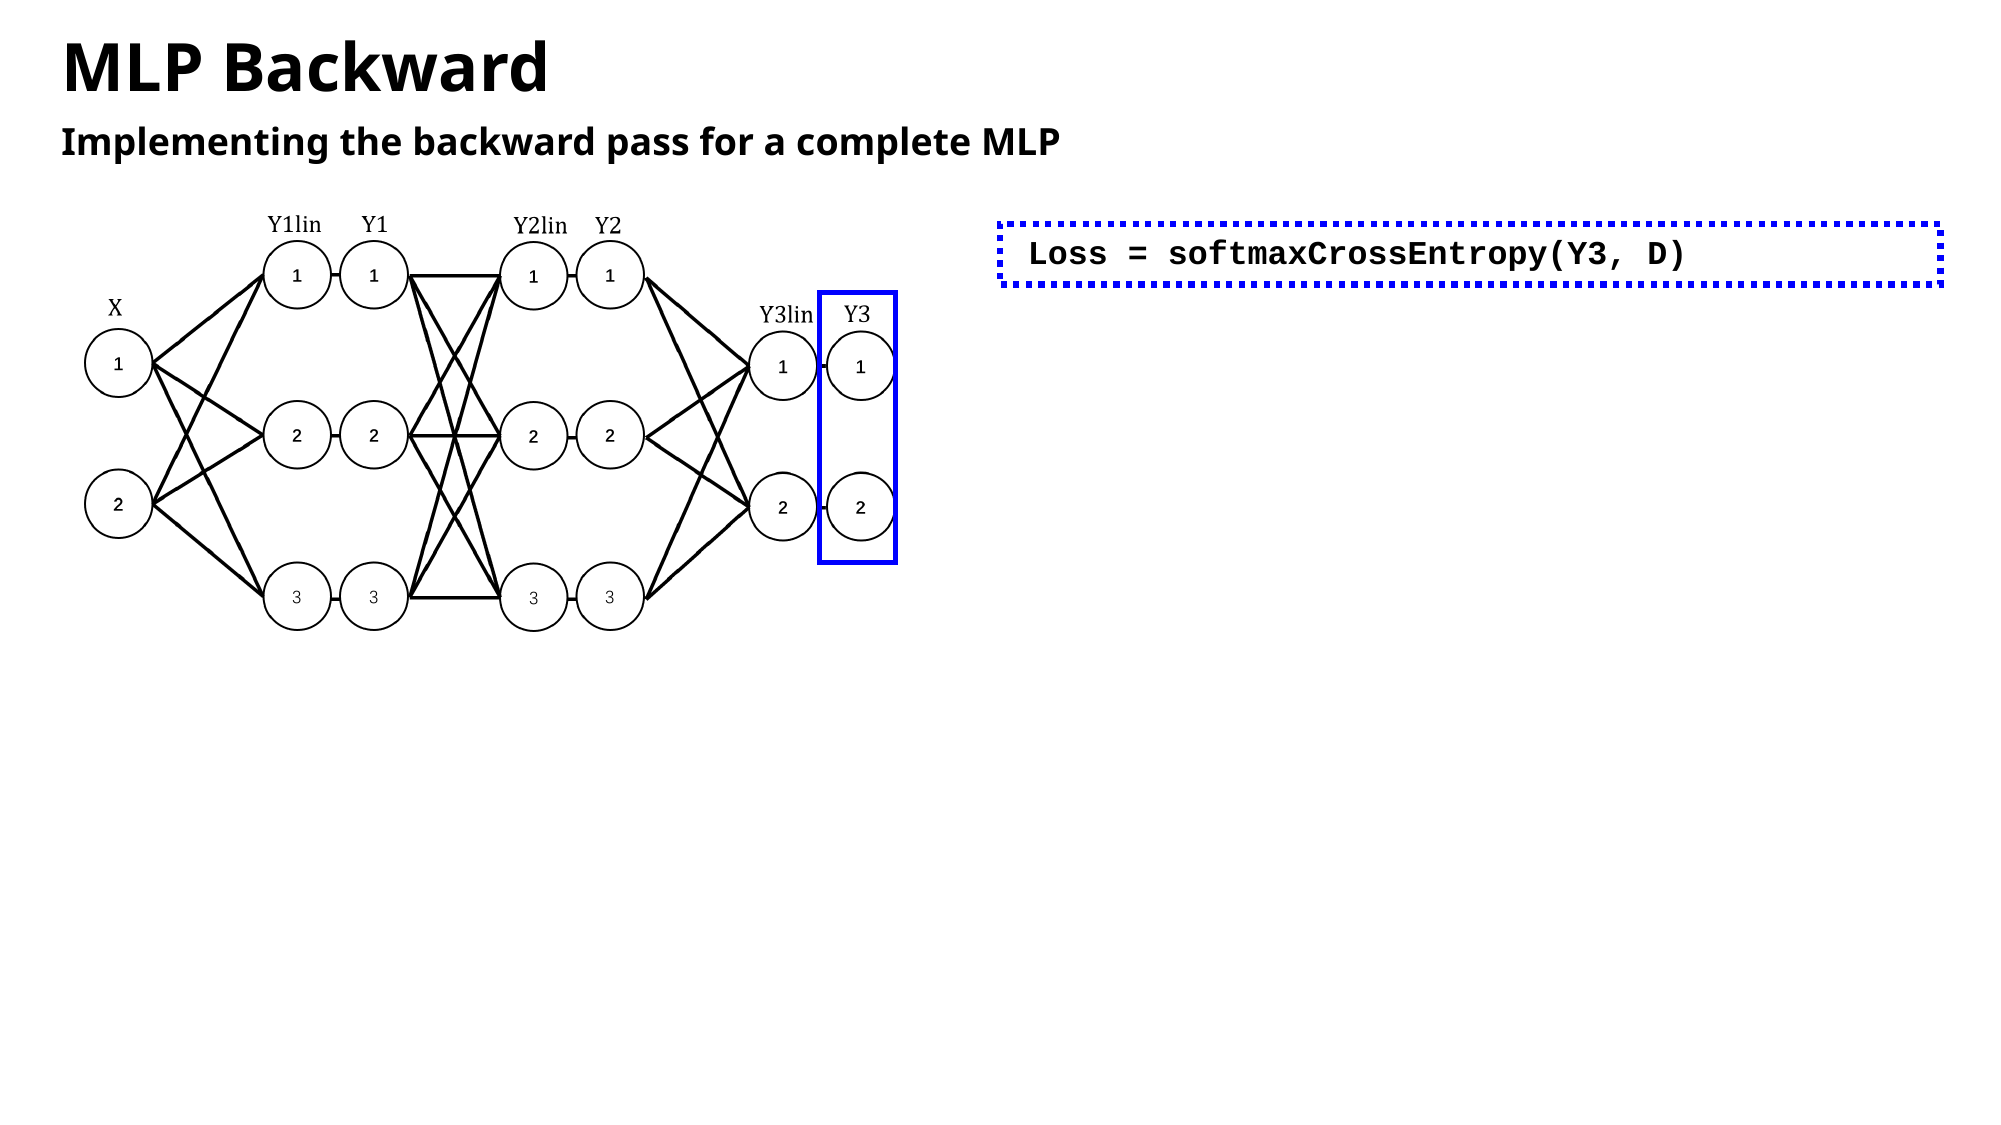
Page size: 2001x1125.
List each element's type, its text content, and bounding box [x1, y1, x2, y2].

text_box Implementing the backward pass for a complete MLP [46, 110, 1120, 170]
picture [83, 206, 896, 632]
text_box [999, 223, 1941, 285]
text_box MLP Backward [46, 17, 567, 110]
